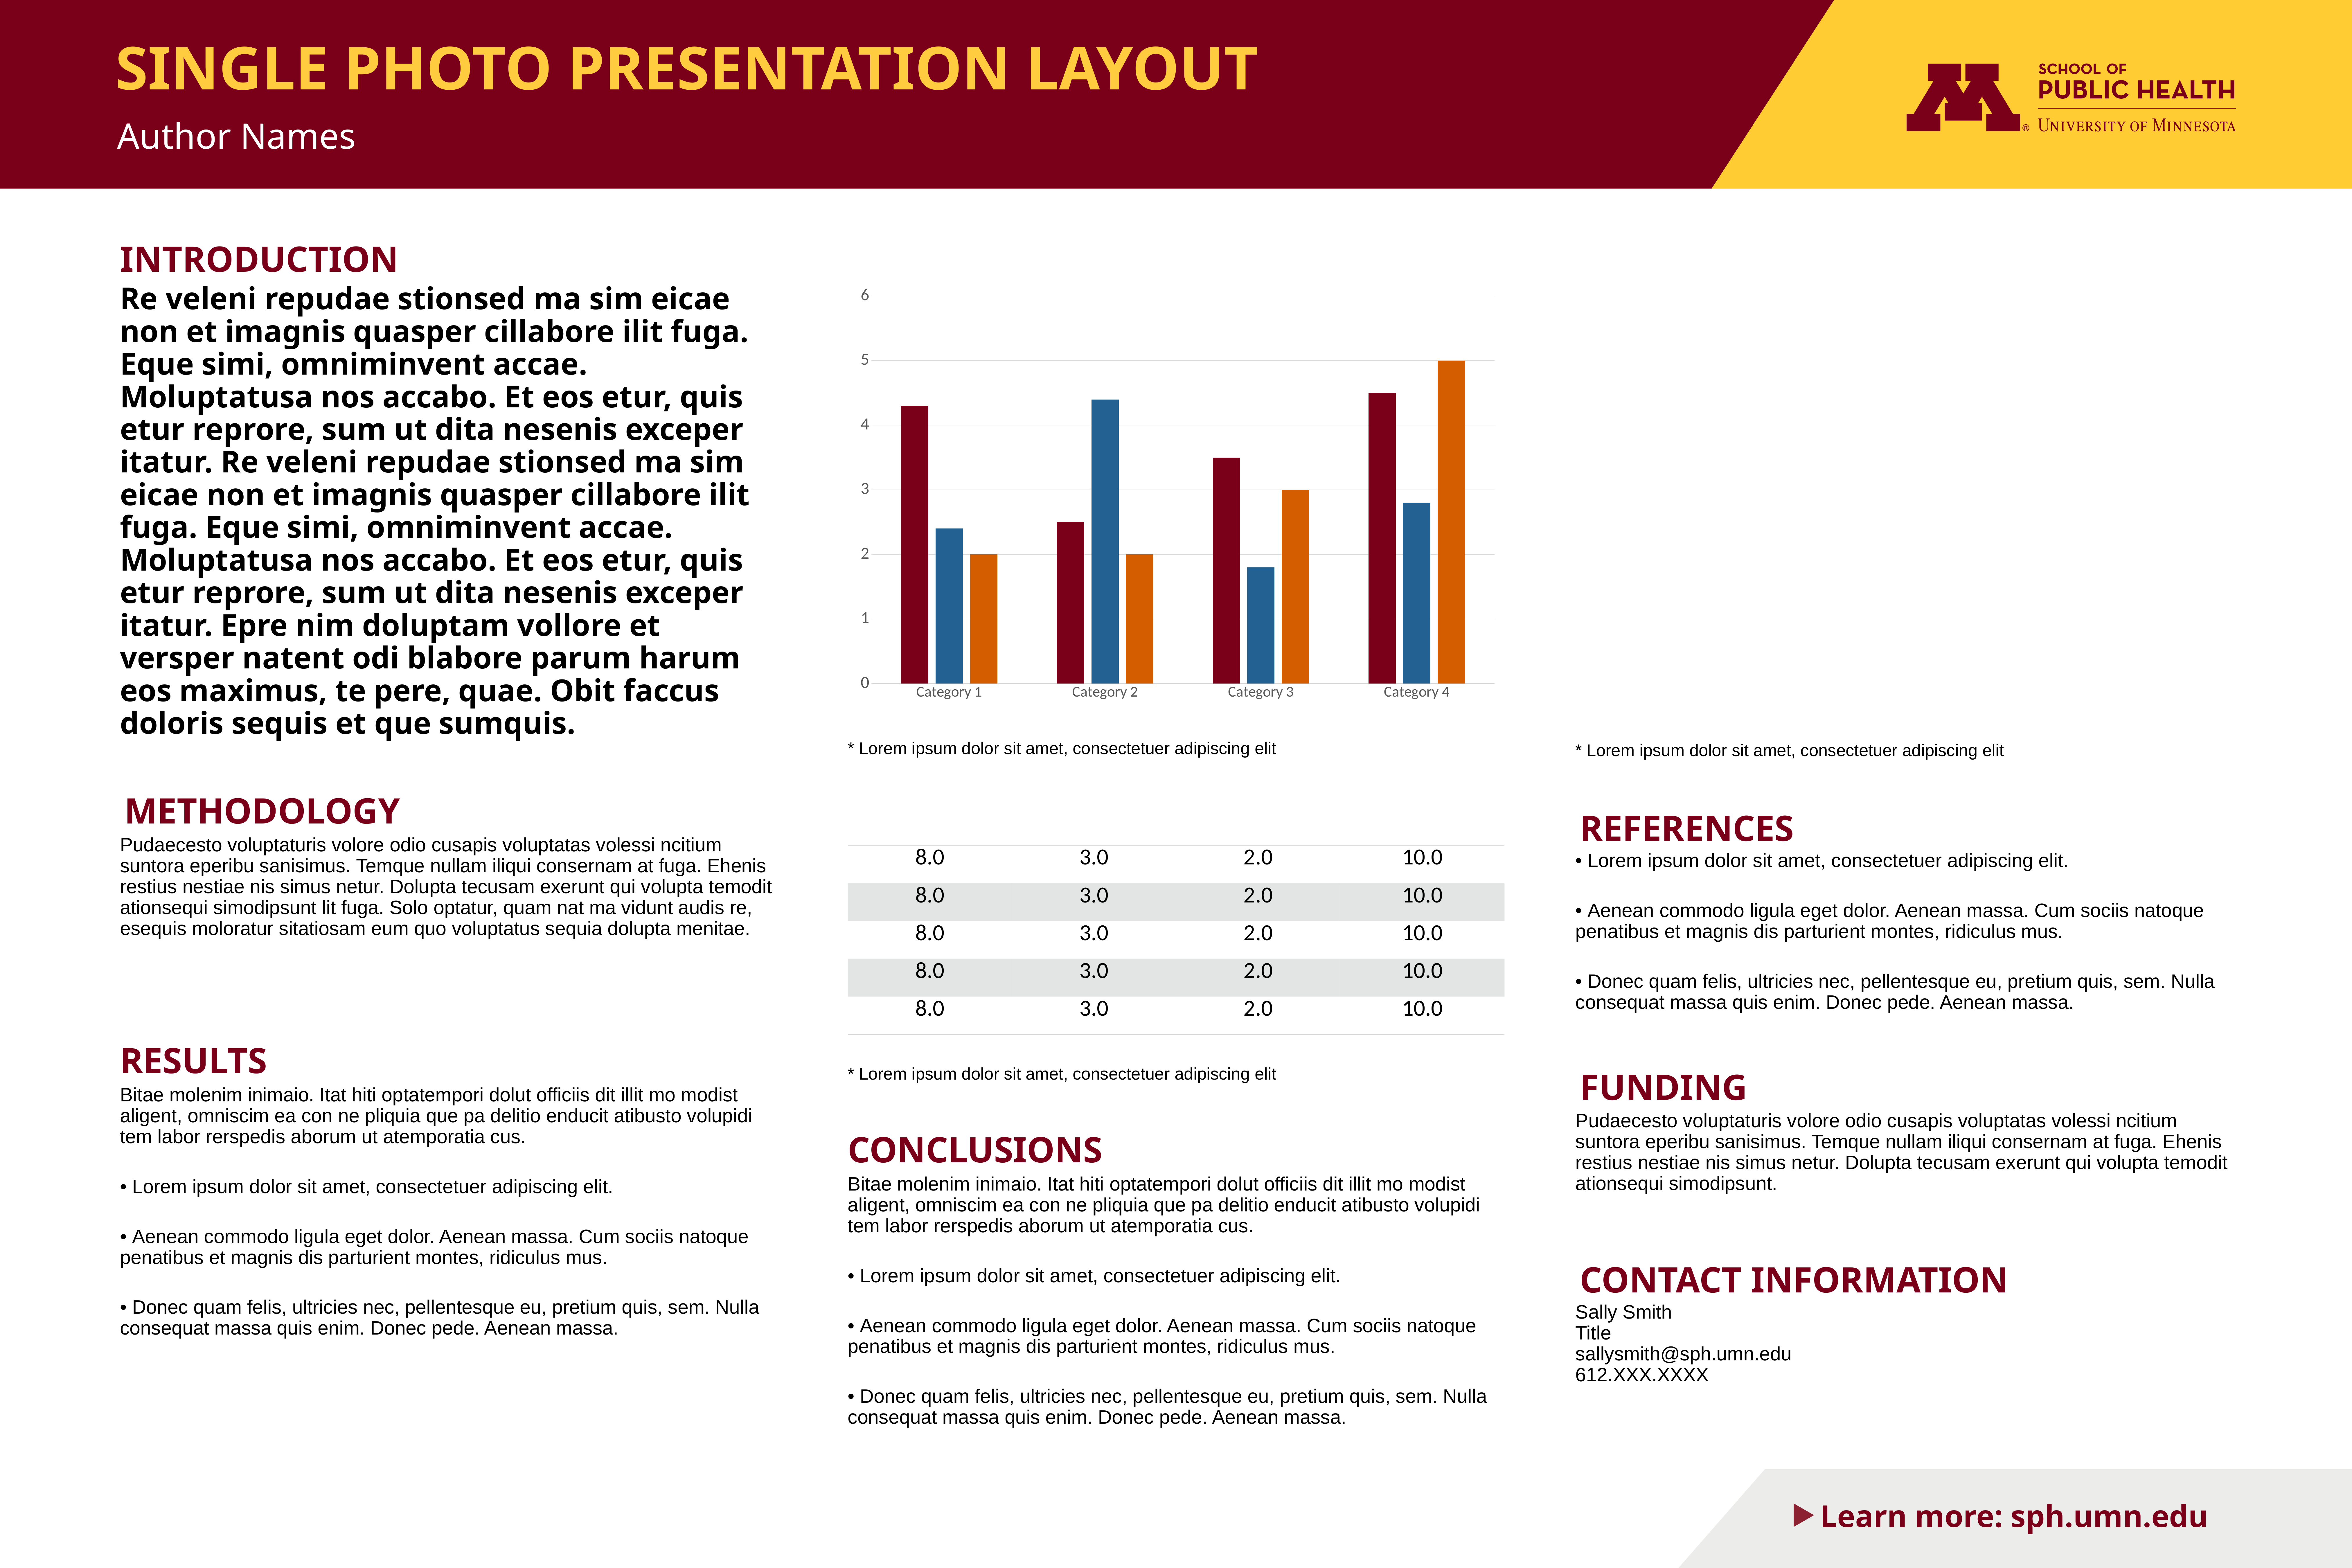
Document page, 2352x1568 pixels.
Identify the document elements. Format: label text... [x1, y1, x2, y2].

title SINGLE PHOTO PRESENTATION LAYOUT [115, 38, 1713, 103]
list CONTACT INFORMATION [1575, 1255, 2236, 1302]
list Bitae molenim inimaio. Itat hiti optatempori dolut officiis dit illit mo modist aligent, omniscim ea con ne pliquia que pa delitio enducit atibusto volupidi tem labor rerspedis aborum ut atemporatia cus. • Lorem ipsum dolor sit amet, consectetuer adipiscing elit. • Aenean commodo ligula eget dolor. Aenean massa. Cum sociis natoque penatibus et magnis dis parturient montes, ridiculus mus. • Donec quam felis, ultricies nec, pellentesque eu, pretium quis, sem. Nulla consequat massa quis enim. Donec pede. Aenean massa. [848, 1174, 1508, 1434]
table_cell 2.0 [1176, 883, 1340, 921]
table_cell 10.0 [1340, 921, 1504, 959]
list • Lorem ipsum dolor sit amet, consectetuer adipiscing elit. • Aenean commodo ligula eget dolor. Aenean massa. Cum sociis natoque penatibus et magnis dis parturient montes, ridiculus mus. • Donec quam felis, ultricies nec, pellentesque eu, pretium quis, sem. Nulla consequat massa quis enim. Donec pede. Aenean massa. [1575, 850, 2236, 1032]
list REFERENCES [1575, 804, 2236, 850]
table_cell 2.0 [1176, 921, 1340, 959]
list * Lorem ipsum dolor sit amet, consectetuer adipiscing elit [848, 1065, 1508, 1097]
table_header 3.0 [1012, 846, 1176, 883]
table_cell 2.0 [1176, 997, 1340, 1034]
list Sally Smith Title sallysmith@sph.umn.edu 612.XXX.XXXX [1575, 1302, 2236, 1436]
table_cell 8.0 [848, 883, 1012, 921]
list Bitae molenim inimaio. Itat hiti optatempori dolut officiis dit illit mo modist aligent, omniscim ea con ne pliquia que pa delitio enducit atibusto volupidi tem labor rerspedis aborum ut atemporatia cus. • Lorem ipsum dolor sit amet, consectetuer adipiscing elit. • Aenean commodo ligula eget dolor. Aenean massa. Cum sociis natoque penatibus et magnis dis parturient montes, ridiculus mus. • Donec quam felis, ultricies nec, pellentesque eu, pretium quis, sem. Nulla consequat massa quis enim. Donec pede. Aenean massa. [120, 1085, 780, 1426]
table_header 8.0 [848, 846, 1012, 883]
table_cell 3.0 [1012, 997, 1176, 1034]
table_cell 10.0 [1340, 959, 1504, 997]
list FUNDING [1575, 1063, 2236, 1110]
picture [1575, 237, 2236, 711]
table_cell 3.0 [1012, 883, 1176, 921]
list CONCLUSIONS [848, 1127, 1508, 1174]
list * Lorem ipsum dolor sit amet, consectetuer adipiscing elit [848, 740, 1508, 771]
table_header 2.0 [1176, 846, 1340, 883]
list Author Names [117, 114, 1715, 163]
list Pudaecesto voluptaturis volore odio cusapis voluptatas volessi ncitium suntora eperibu sanisimus. Temque nullam iliqui consernam at fuga. Ehenis restius nestiae nis simus netur. Dolupta tecusam exerunt qui volupta temodit ationsequi simodipsunt. [1575, 1111, 2236, 1225]
chart [848, 279, 1508, 709]
list Pudaecesto voluptaturis volore odio cusapis voluptatas volessi ncitium suntora eperibu sanisimus. Temque nullam iliqui consernam at fuga. Ehenis restius nestiae nis simus netur. Dolupta tecusam exerunt qui volupta temodit ationsequi simodipsunt lit fuga. Solo optatur, quam nat ma vidunt audis re, esequis moloratur sitatiosam eum quo voluptatus sequia dolupta menitae. [120, 835, 780, 1007]
list INTRODUCTION [120, 237, 780, 283]
list METHODOLOGY [120, 786, 780, 833]
table_cell 10.0 [1340, 997, 1504, 1034]
table_cell 8.0 [848, 921, 1012, 959]
table_cell 2.0 [1176, 959, 1340, 997]
table_cell 10.0 [1340, 883, 1504, 921]
table_cell 8.0 [848, 997, 1012, 1034]
table_cell 8.0 [848, 959, 1012, 997]
table_header 10.0 [1340, 846, 1504, 883]
table_cell 3.0 [1012, 959, 1176, 997]
list Re veleni repudae stionsed ma sim eicae non et imagnis quasper cillabore ilit fuga. Eque simi, omniminvent accae. Moluptatusa nos accabo. Et eos etur, quis etur reprore, sum ut dita nesenis exceper itatur. Re veleni repudae stionsed ma sim eicae non et imagnis quasper cillabore ilit fuga. Eque simi, omniminvent accae. Moluptatusa nos accabo. Et eos etur, quis etur reprore, sum ut dita nesenis exceper itatur. Epre nim doluptam vollore et versper natent odi blabore parum harum eos maximus, te pere, quae. Obit faccus doloris sequis et que sumquis. [120, 283, 780, 756]
list * Lorem ipsum dolor sit amet, consectetuer adipiscing elit [1575, 742, 2236, 773]
table_cell 3.0 [1012, 921, 1176, 959]
list RESULTS [120, 1038, 780, 1085]
picture [0, 0, 2352, 189]
